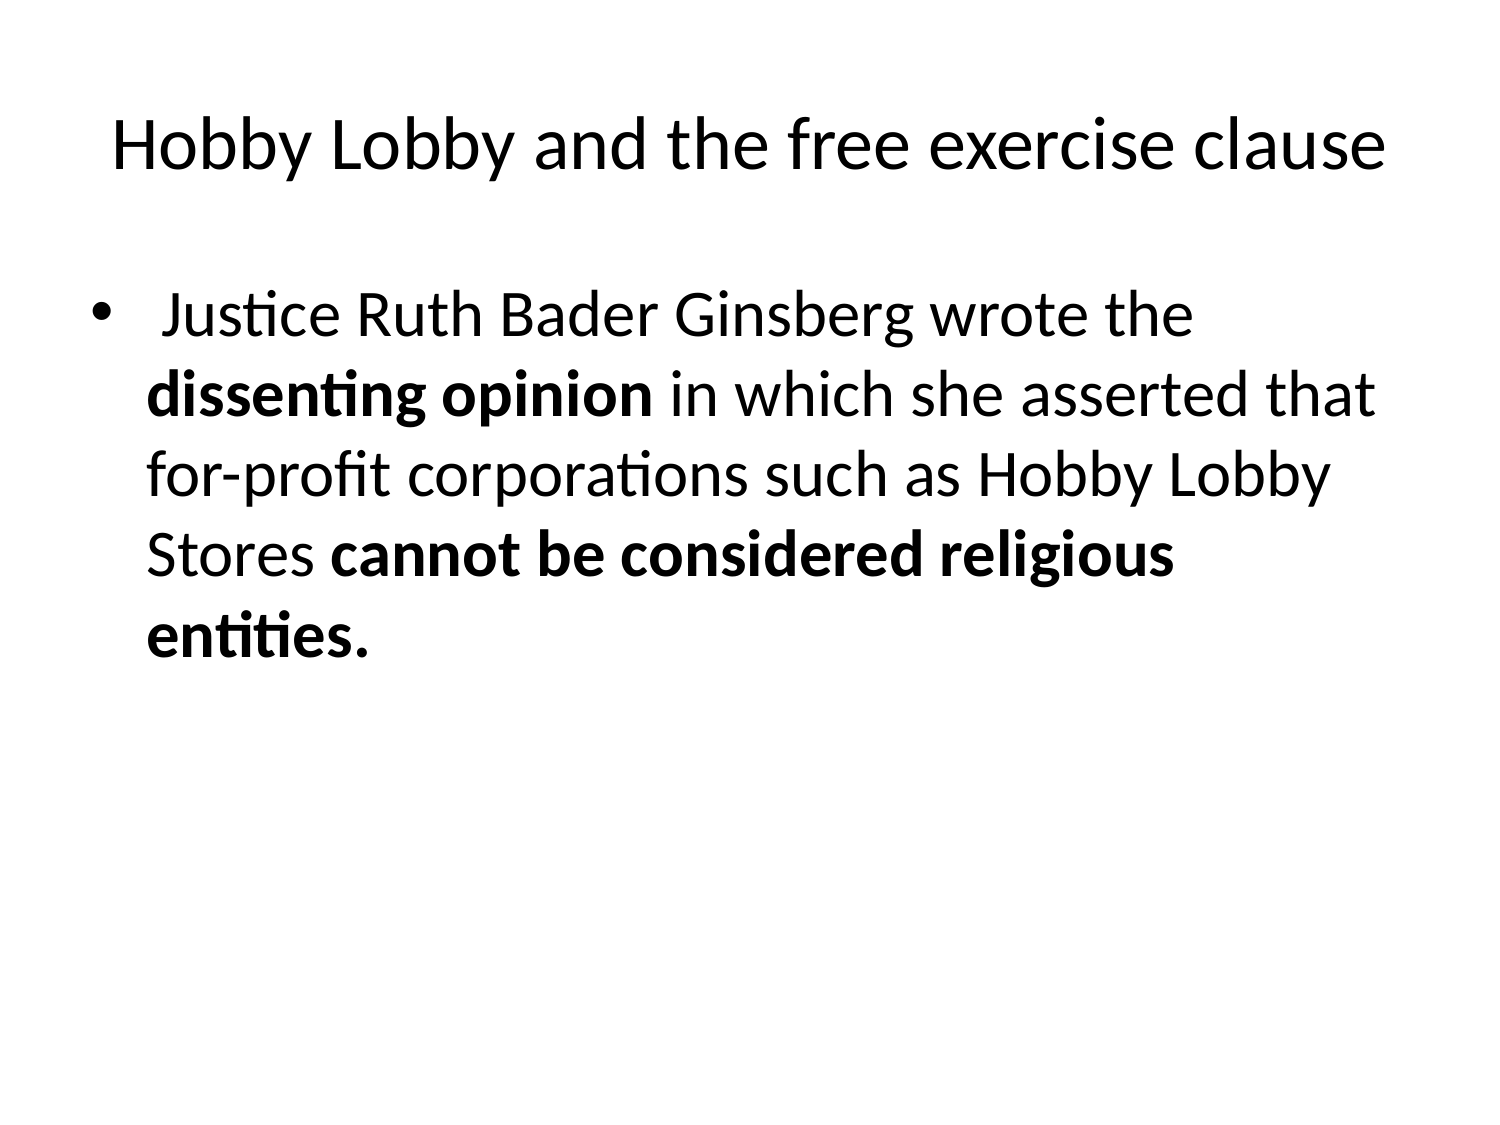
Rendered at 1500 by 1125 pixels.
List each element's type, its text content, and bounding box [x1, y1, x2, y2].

list Justice Ruth Bader Ginsberg wrote the dissenting opinion in which she asserted that for-profit corporations such as Hobby Lobby Stores cannot be considered religious entities. [75, 262, 1425, 1005]
title Hobby Lobby and the free exercise clause [75, 45, 1425, 233]
